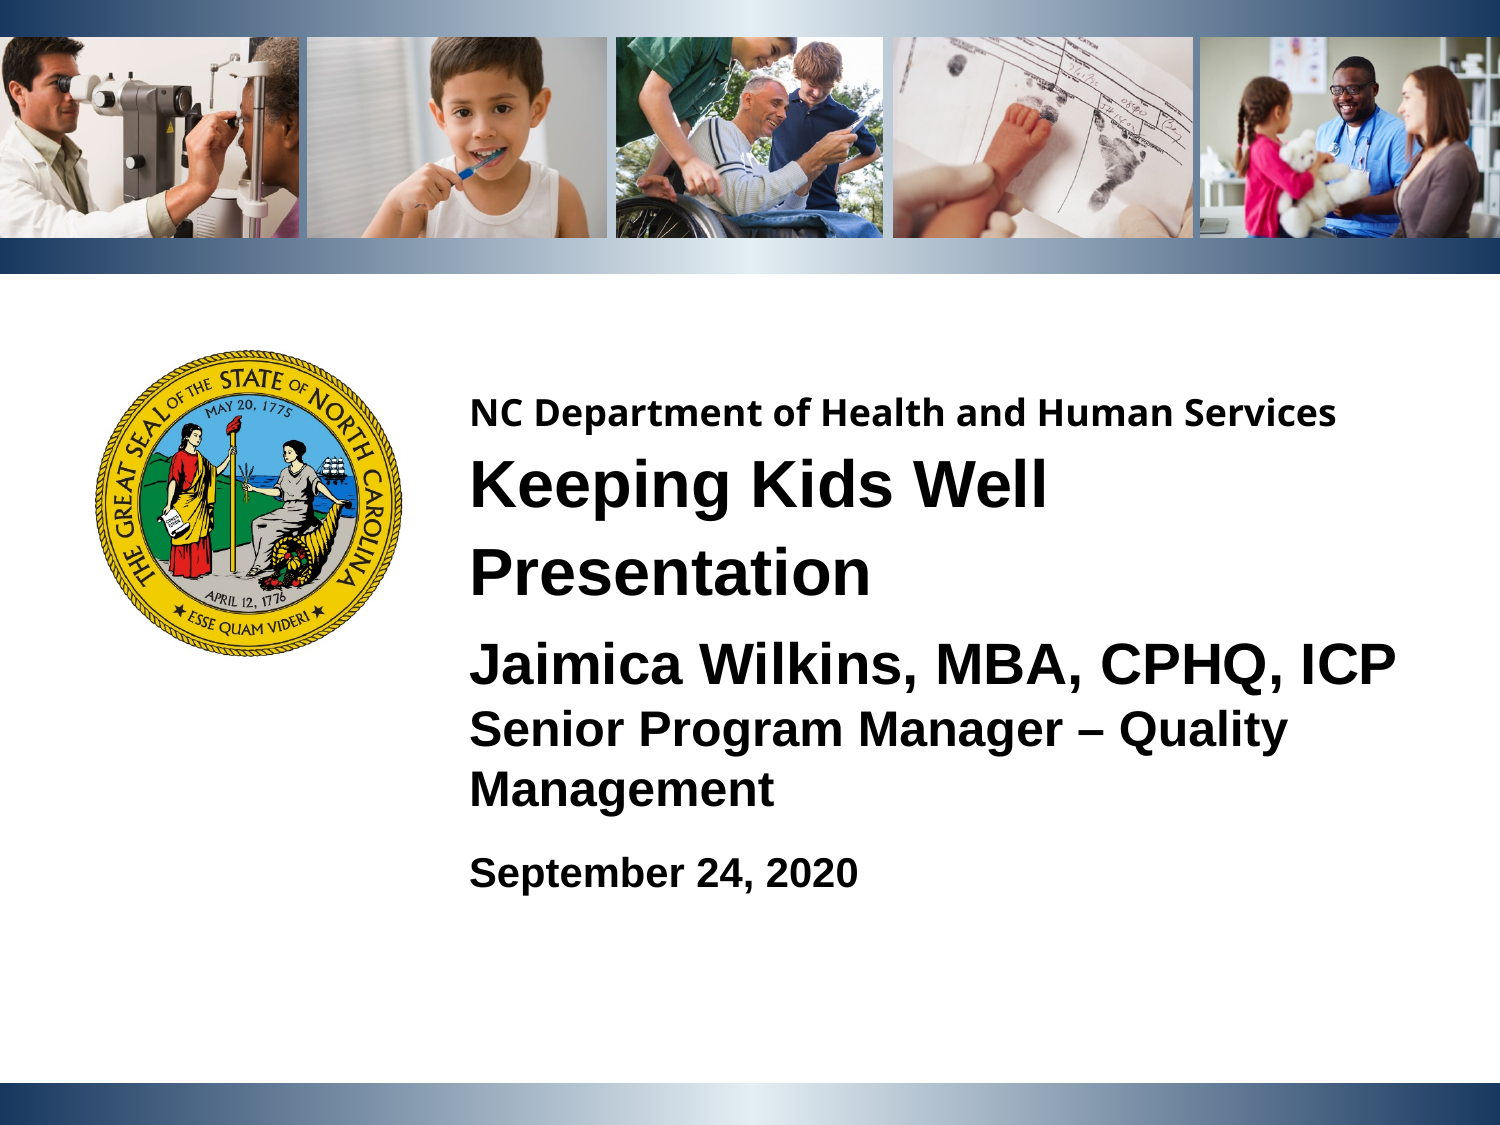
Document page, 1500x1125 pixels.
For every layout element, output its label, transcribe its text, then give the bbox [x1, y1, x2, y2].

list NC Department of Health and Human Services Keeping Kids Well Presentation [454, 336, 1475, 667]
list Jaimica Wilkins, MBA, CPHQ, ICP Senior Program Manager – Quality Management [454, 667, 1488, 824]
list September 24, 2020 [454, 823, 1402, 904]
picture [307, 37, 607, 238]
picture [0, 37, 299, 238]
picture [1200, 37, 1500, 238]
picture [616, 37, 883, 238]
picture [84, 339, 416, 666]
picture [893, 37, 1193, 238]
